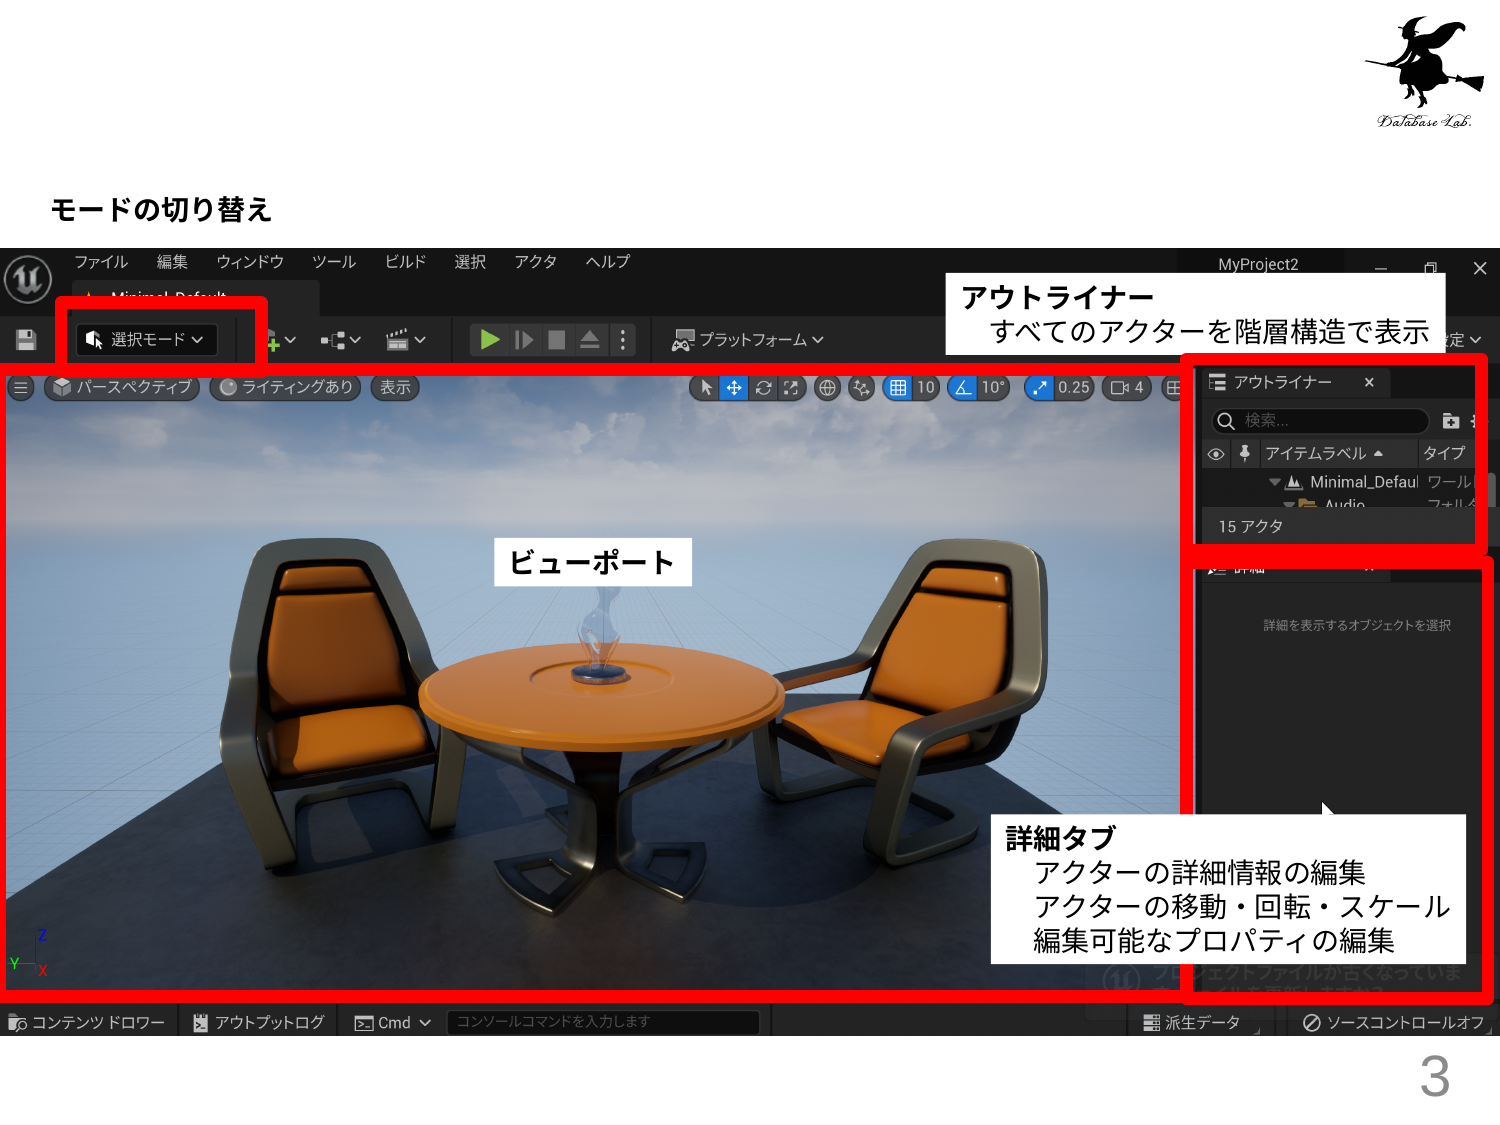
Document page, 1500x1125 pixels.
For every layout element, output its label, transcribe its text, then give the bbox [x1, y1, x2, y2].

text_box モードの切り替え [34, 185, 289, 234]
slide_number 3 [1129, 1042, 1467, 1103]
picture [1362, 14, 1486, 130]
picture [0, 248, 1500, 1036]
